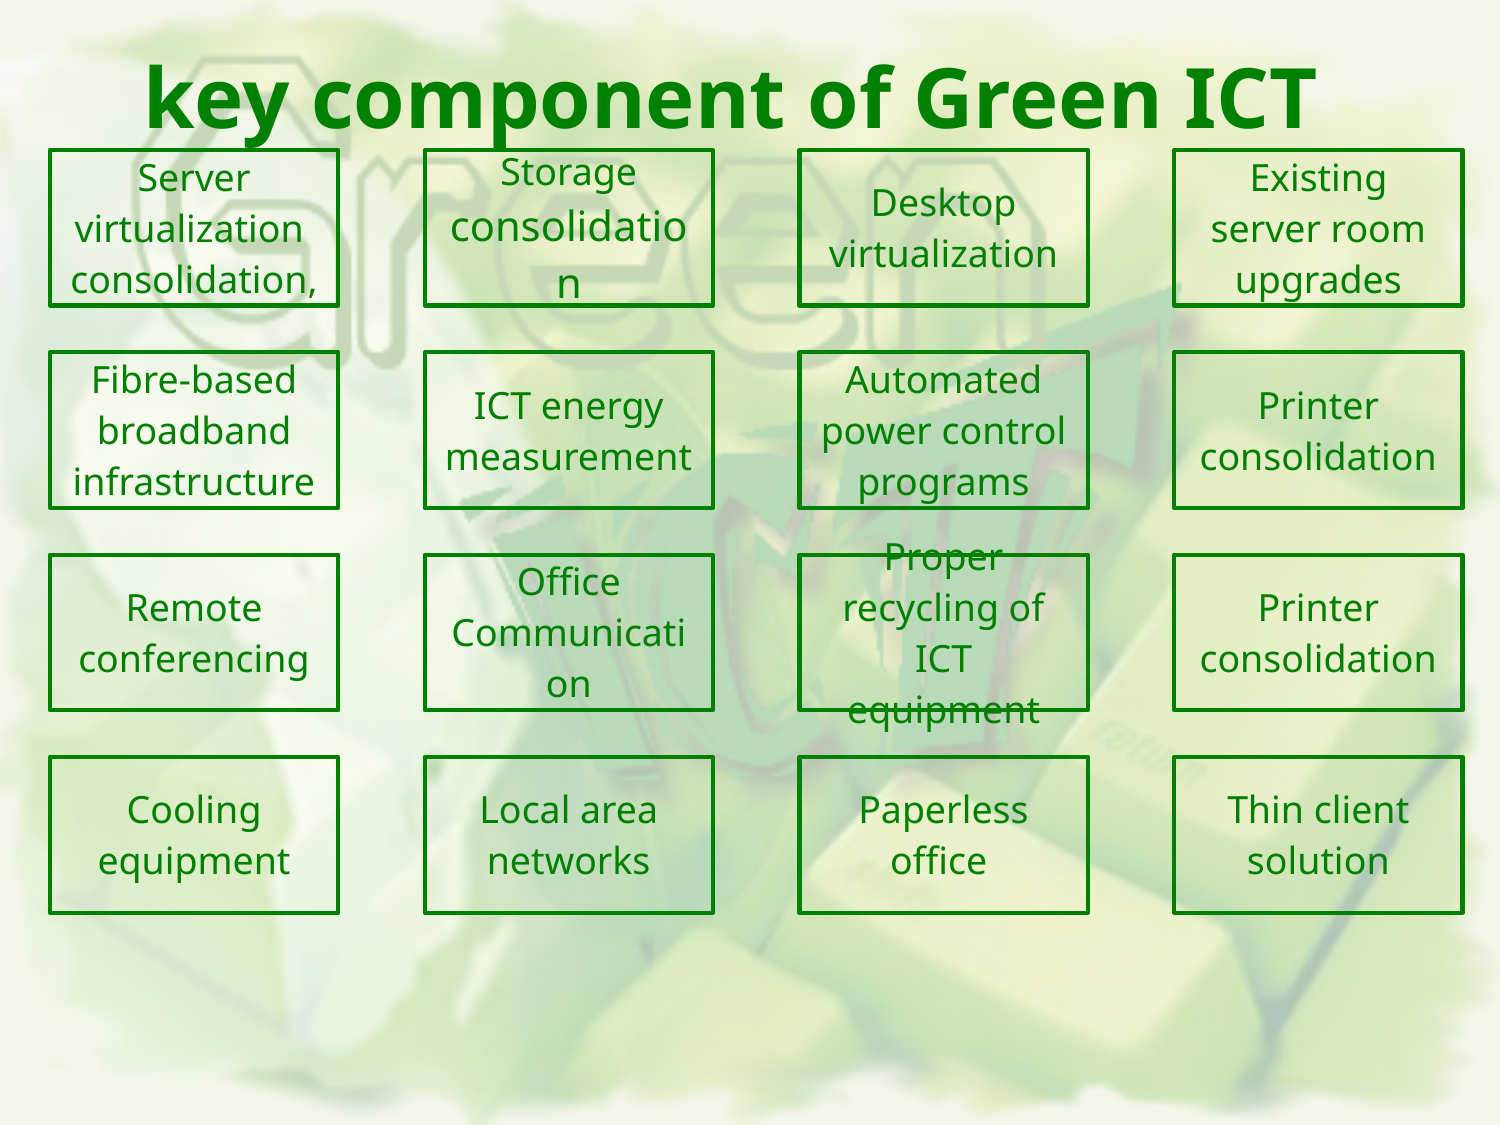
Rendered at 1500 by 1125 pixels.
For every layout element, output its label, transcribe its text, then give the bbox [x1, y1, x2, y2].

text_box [49, 149, 1463, 1088]
text_box key component of Green ICT [75, 37, 1388, 148]
